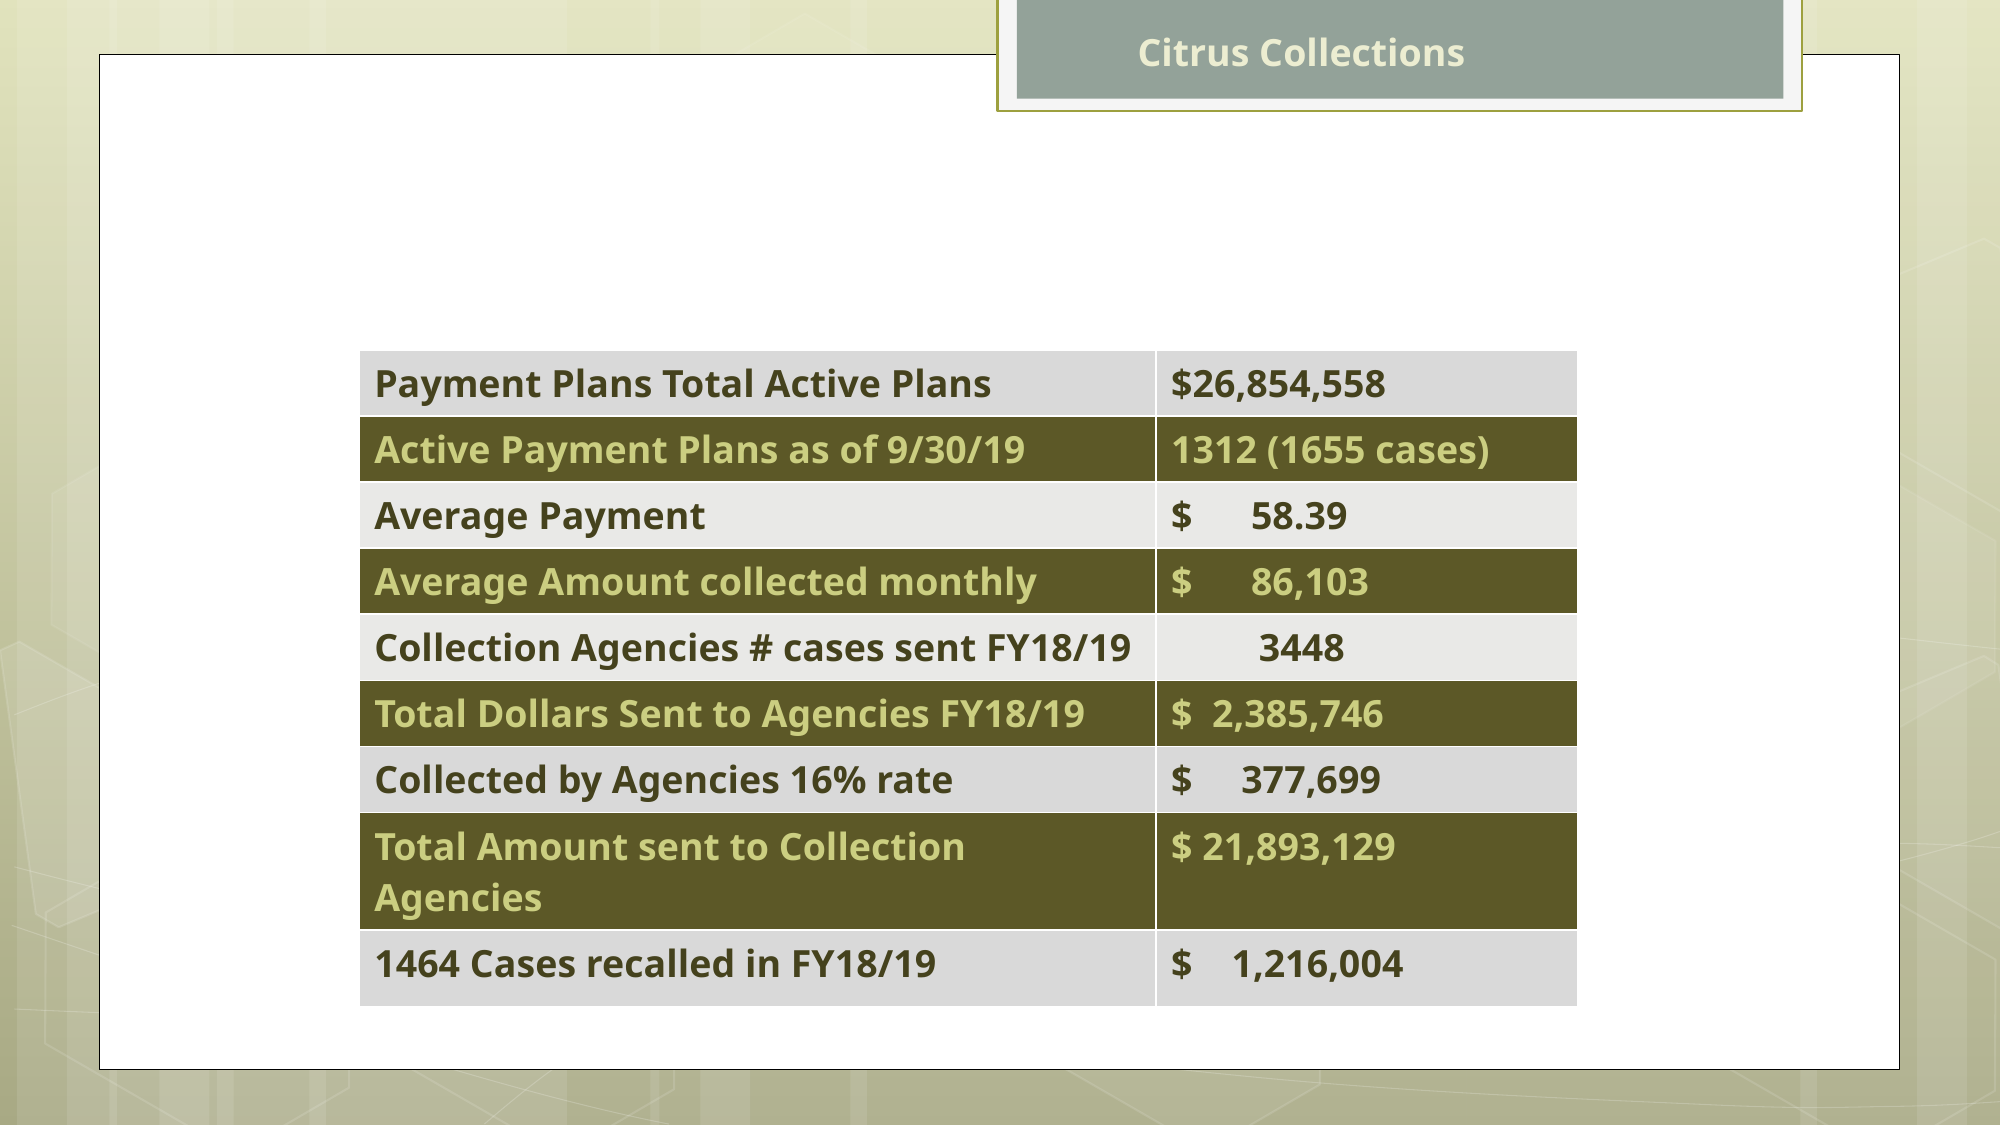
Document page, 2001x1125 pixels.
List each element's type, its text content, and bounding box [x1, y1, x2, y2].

table_cell Average Payment [360, 483, 1155, 547]
table_cell $ 58.39 [1157, 483, 1577, 547]
table_cell Total Dollars Sent to Agencies FY18/19 [360, 681, 1155, 746]
table_cell 1312 (1655 cases) [1157, 417, 1577, 481]
table_cell $ 377,699 [1157, 747, 1577, 812]
table_cell Collected by Agencies 16% rate [360, 747, 1155, 812]
text_box Citrus Collections [1025, 12, 1575, 82]
table_cell $ 1,216,004 [1157, 931, 1577, 1006]
table_cell 1464 Cases recalled in FY18/19 [360, 931, 1155, 1006]
table_cell 3448 [1157, 615, 1577, 680]
table_cell $ 21,893,129 [1157, 813, 1577, 929]
table_cell $ 2,385,746 [1157, 681, 1577, 746]
table_cell Collection Agencies # cases sent FY18/19 [360, 615, 1155, 680]
table_cell Total Amount sent to Collection Agencies [360, 813, 1155, 929]
table_cell $ 86,103 [1157, 549, 1577, 613]
list [324, 174, 1675, 1038]
table_header $26,854,558 [1157, 351, 1577, 415]
table_header Payment Plans Total Active Plans [360, 351, 1155, 415]
table_cell Active Payment Plans as of 9/30/19 [360, 417, 1155, 481]
table_cell Average Amount collected monthly [360, 549, 1155, 613]
